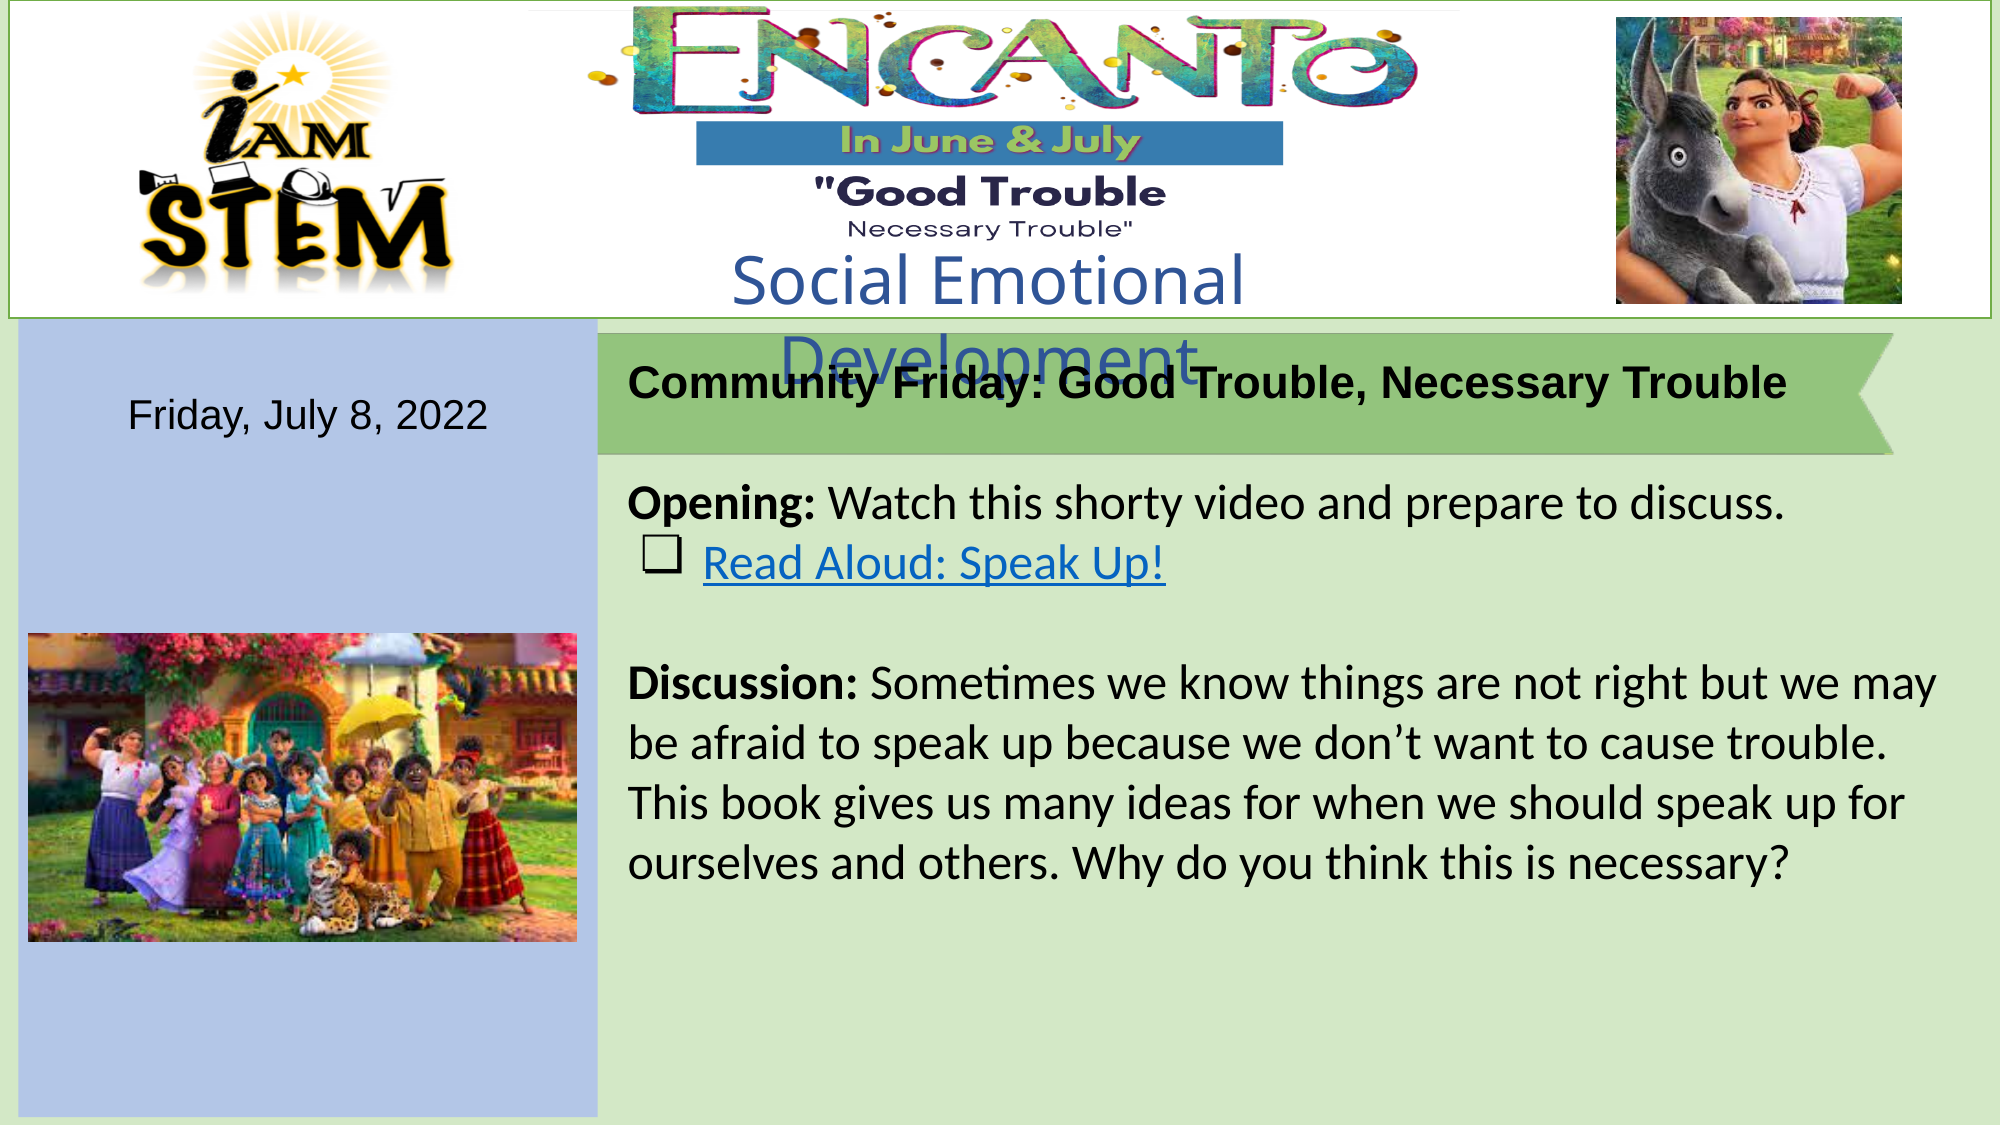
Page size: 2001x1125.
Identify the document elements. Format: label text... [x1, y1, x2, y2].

text_box Social Emotional Development [523, 268, 936, 406]
text_box [8, 0, 30, 319]
picture [35, 0, 2000, 936]
picture [28, 633, 577, 942]
text_box Opening: Watch this shorty video and prepare to discuss. Read Aloud: Speak Up! Discussion: Sometimes we know things are not right but we may be afraid to speak up because we don’t want to cause trouble. This book gives us many ideas for when we should speak up for ourselves and others. Why do you think this is necessary? [612, 454, 936, 905]
text_box Friday, July 8, 2022 [55, 373, 561, 489]
text_box [18, 319, 598, 1118]
text_box Community Friday: Good Trouble, Necessary Trouble [612, 359, 936, 421]
